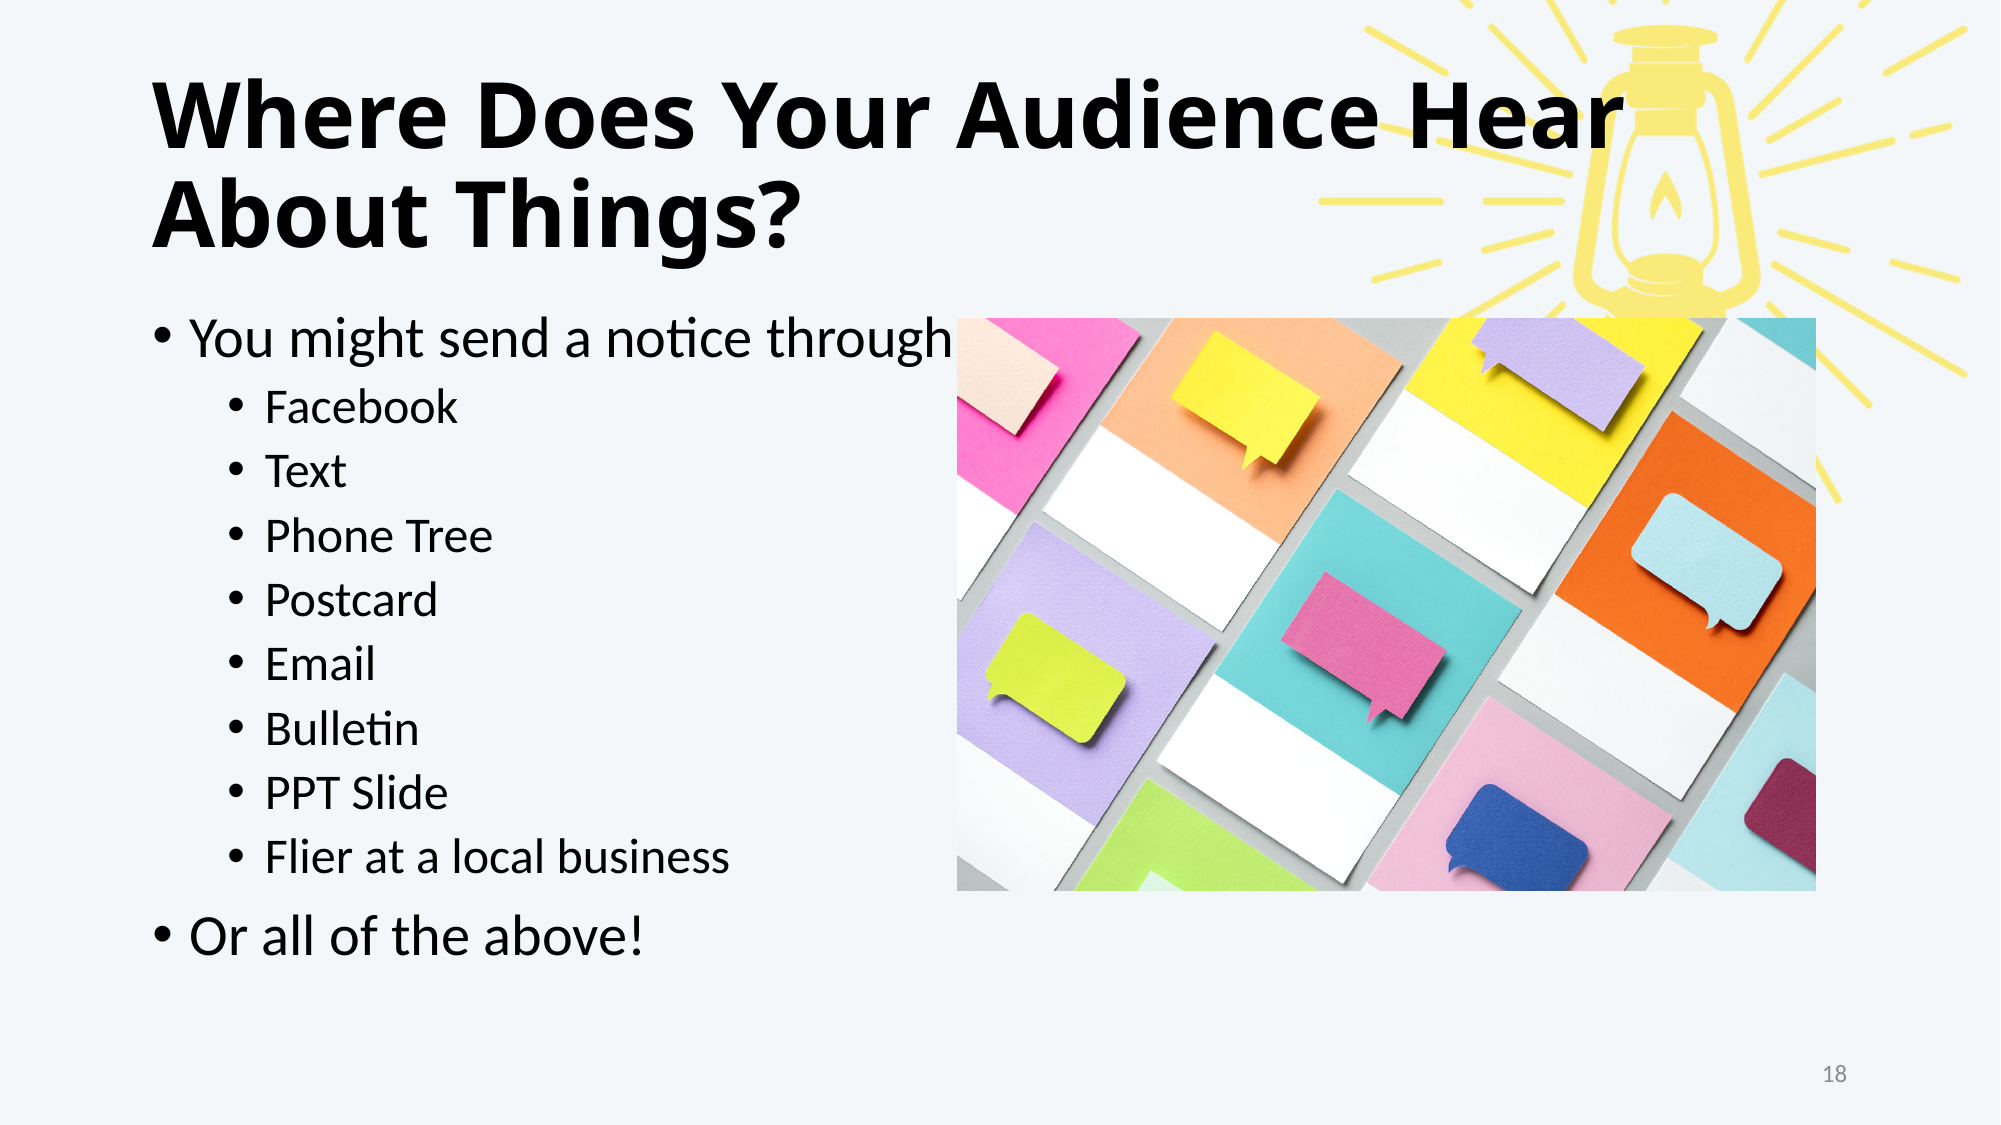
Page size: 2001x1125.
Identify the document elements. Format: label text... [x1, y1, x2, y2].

text_box [137, 59, 1863, 278]
list You might send a notice through: Facebook Text Phone Tree Postcard Email Bulletin PPT Slide Flier at a local business Or all of the above! [137, 299, 988, 1014]
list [957, 318, 1816, 891]
picture [0, 0, 2001, 1125]
slide_number 18 [1412, 1042, 1863, 1103]
